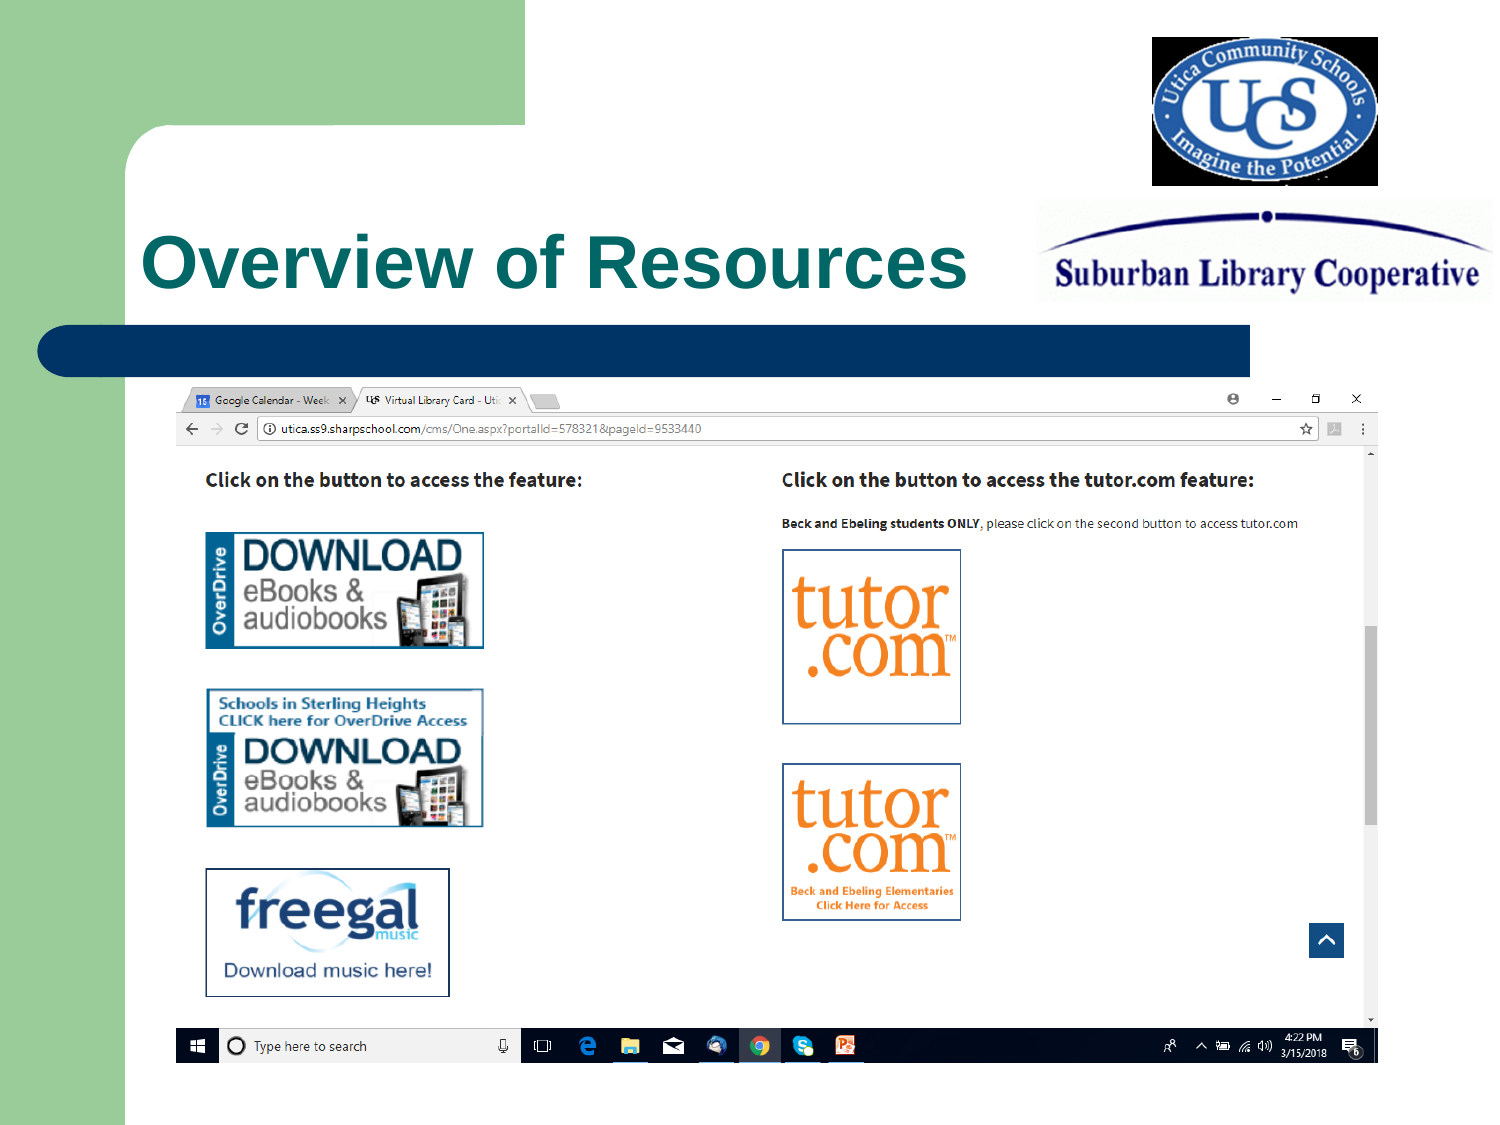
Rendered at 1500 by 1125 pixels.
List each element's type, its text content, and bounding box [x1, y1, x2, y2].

picture [1036, 199, 1493, 302]
title Overview of Resources [125, 125, 1425, 313]
picture [1151, 37, 1378, 186]
picture [176, 387, 1378, 1063]
